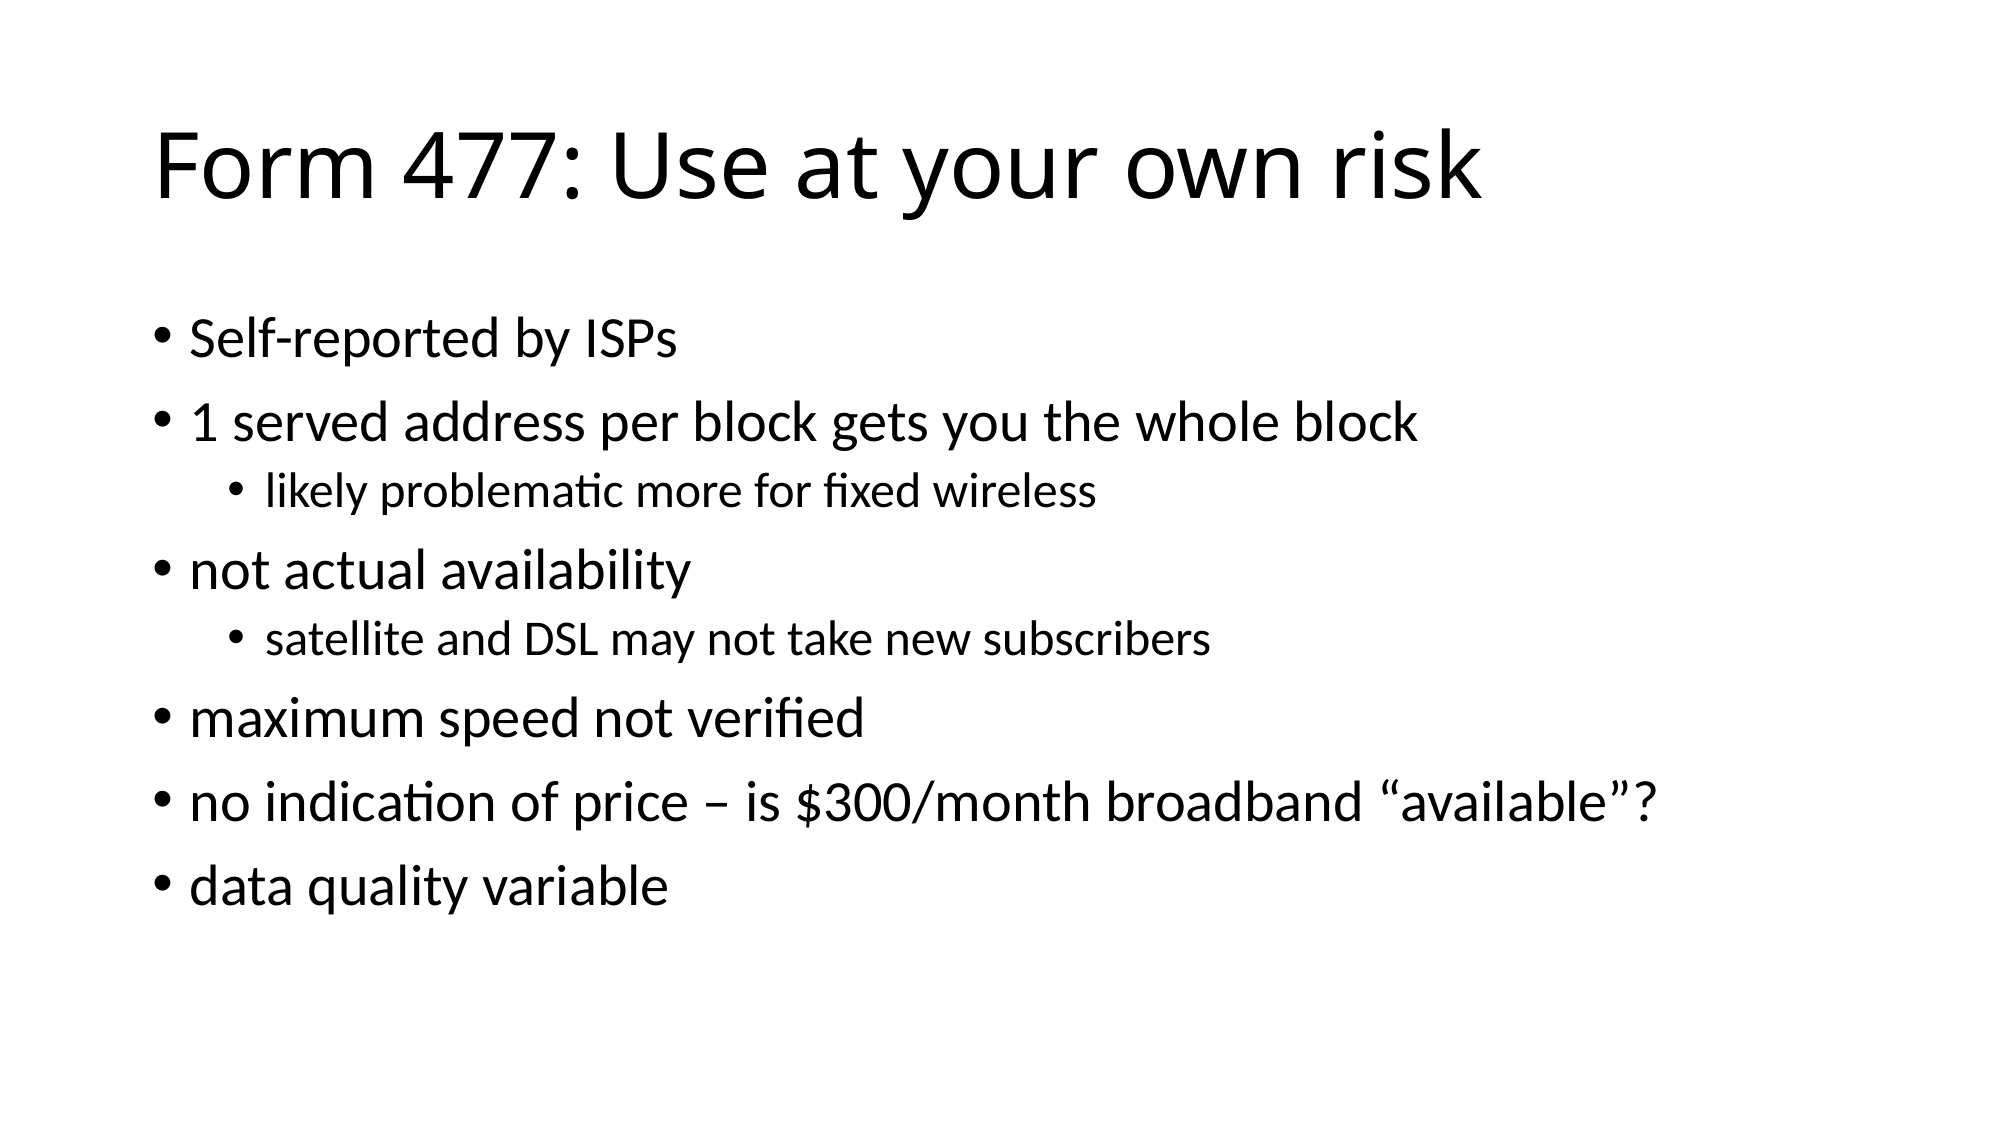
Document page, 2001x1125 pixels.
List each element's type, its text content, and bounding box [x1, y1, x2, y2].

list Self-reported by ISPs 1 served address per block gets you the whole block likely problematic more for fixed wireless not actual availability satellite and DSL may not take new subscribers maximum speed not verified no indication of price – is $300/month broadband “available”? data quality variable [137, 299, 1863, 1014]
title Form 477: Use at your own risk [137, 59, 1863, 278]
